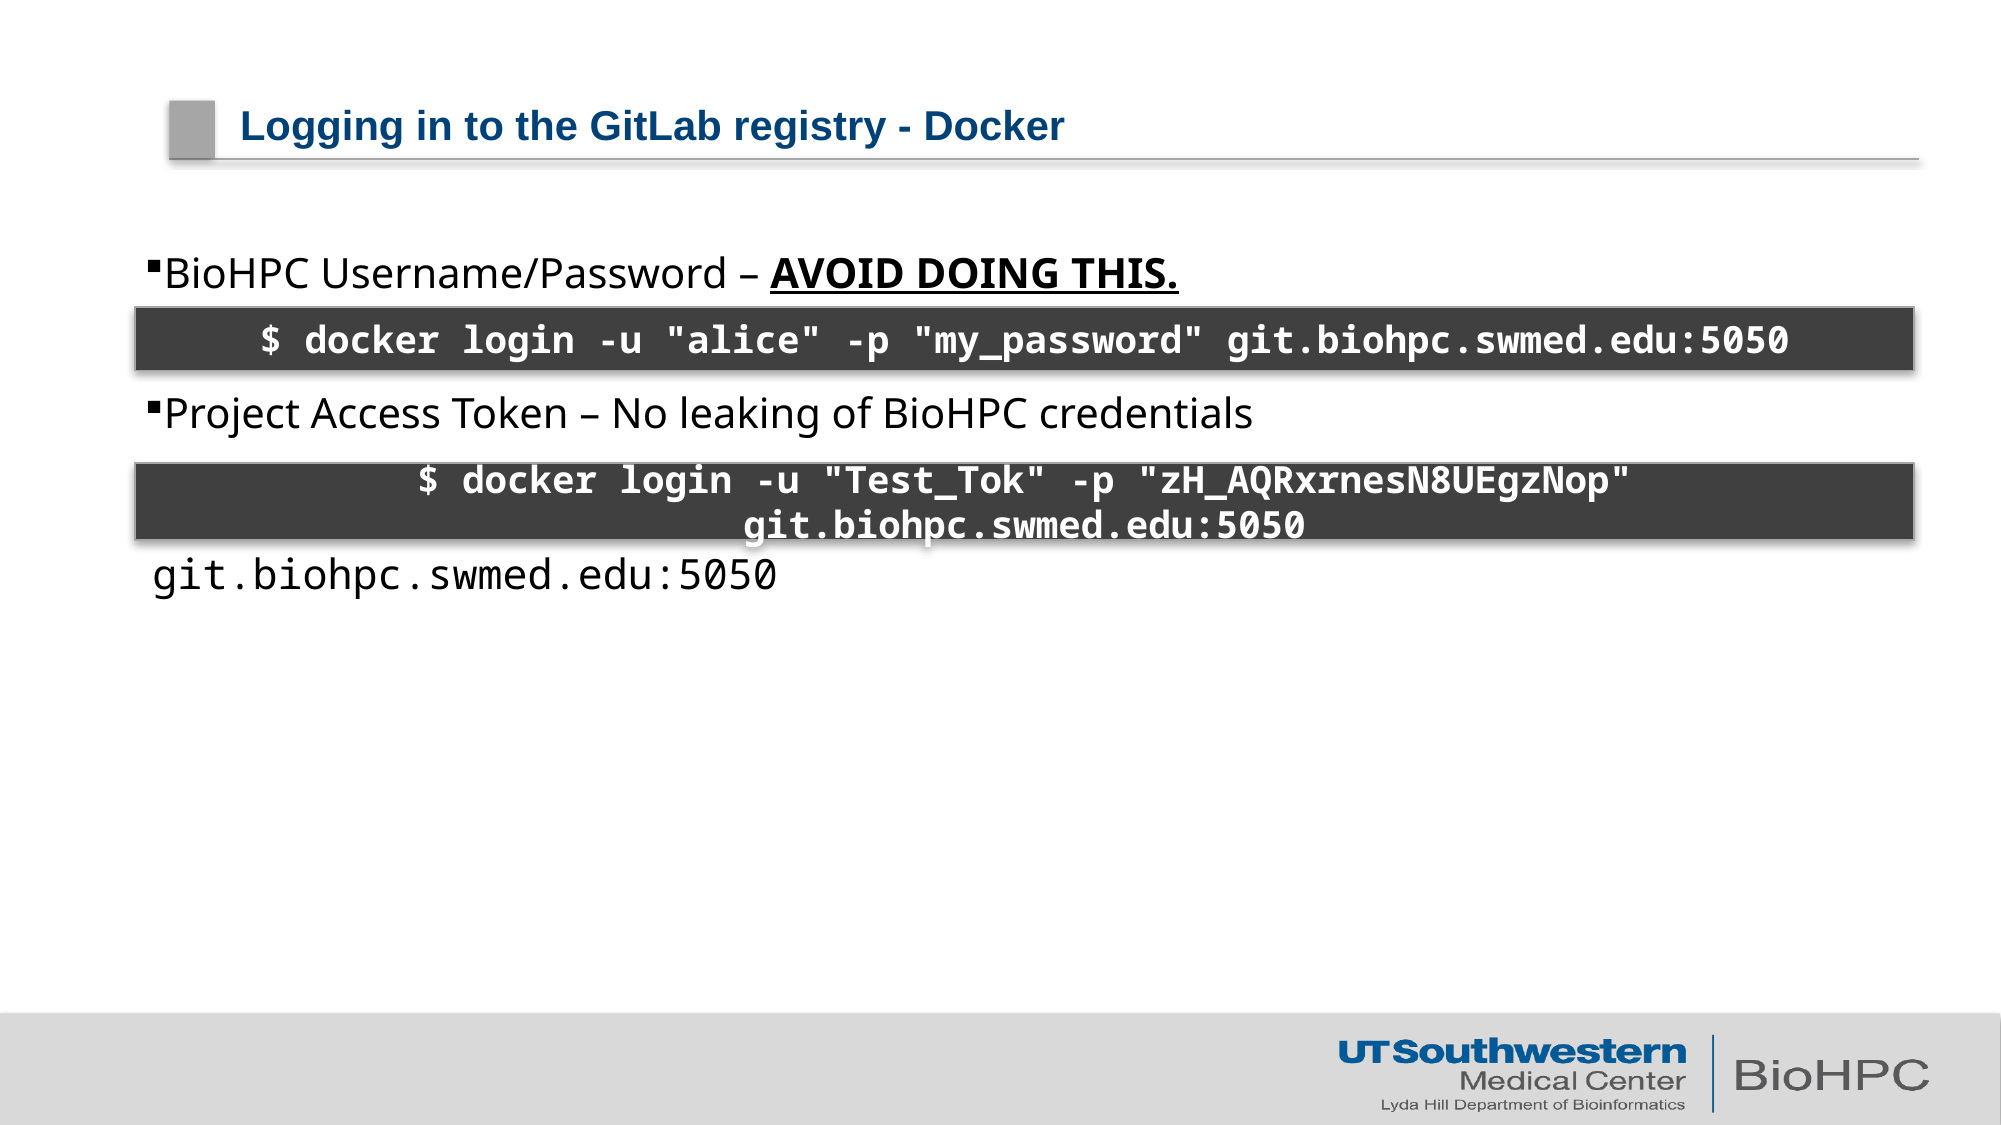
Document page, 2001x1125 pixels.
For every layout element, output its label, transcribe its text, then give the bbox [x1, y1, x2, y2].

list BioHPC Username/Password – AVOID DOING THIS. Project Access Token – No leaking of BioHPC credentials docker login -u Test_Tok -p zH_AQAxrnesN7UEgzNop git.biohpc.swmed.edu:5050 [114, 226, 1915, 826]
picture [1325, 1031, 1957, 1116]
text_box $ docker login -u "alice" -p "my_password" git.biohpc.swmed.edu:5050 [134, 306, 1915, 371]
title Logging in to the GitLab registry - Docker [240, 94, 1920, 149]
text_box $ docker login -u "Test_Tok" -p "zH_AQRxrnesN8UEgzNop" git.biohpc.swmed.edu:5050 [134, 462, 1915, 541]
